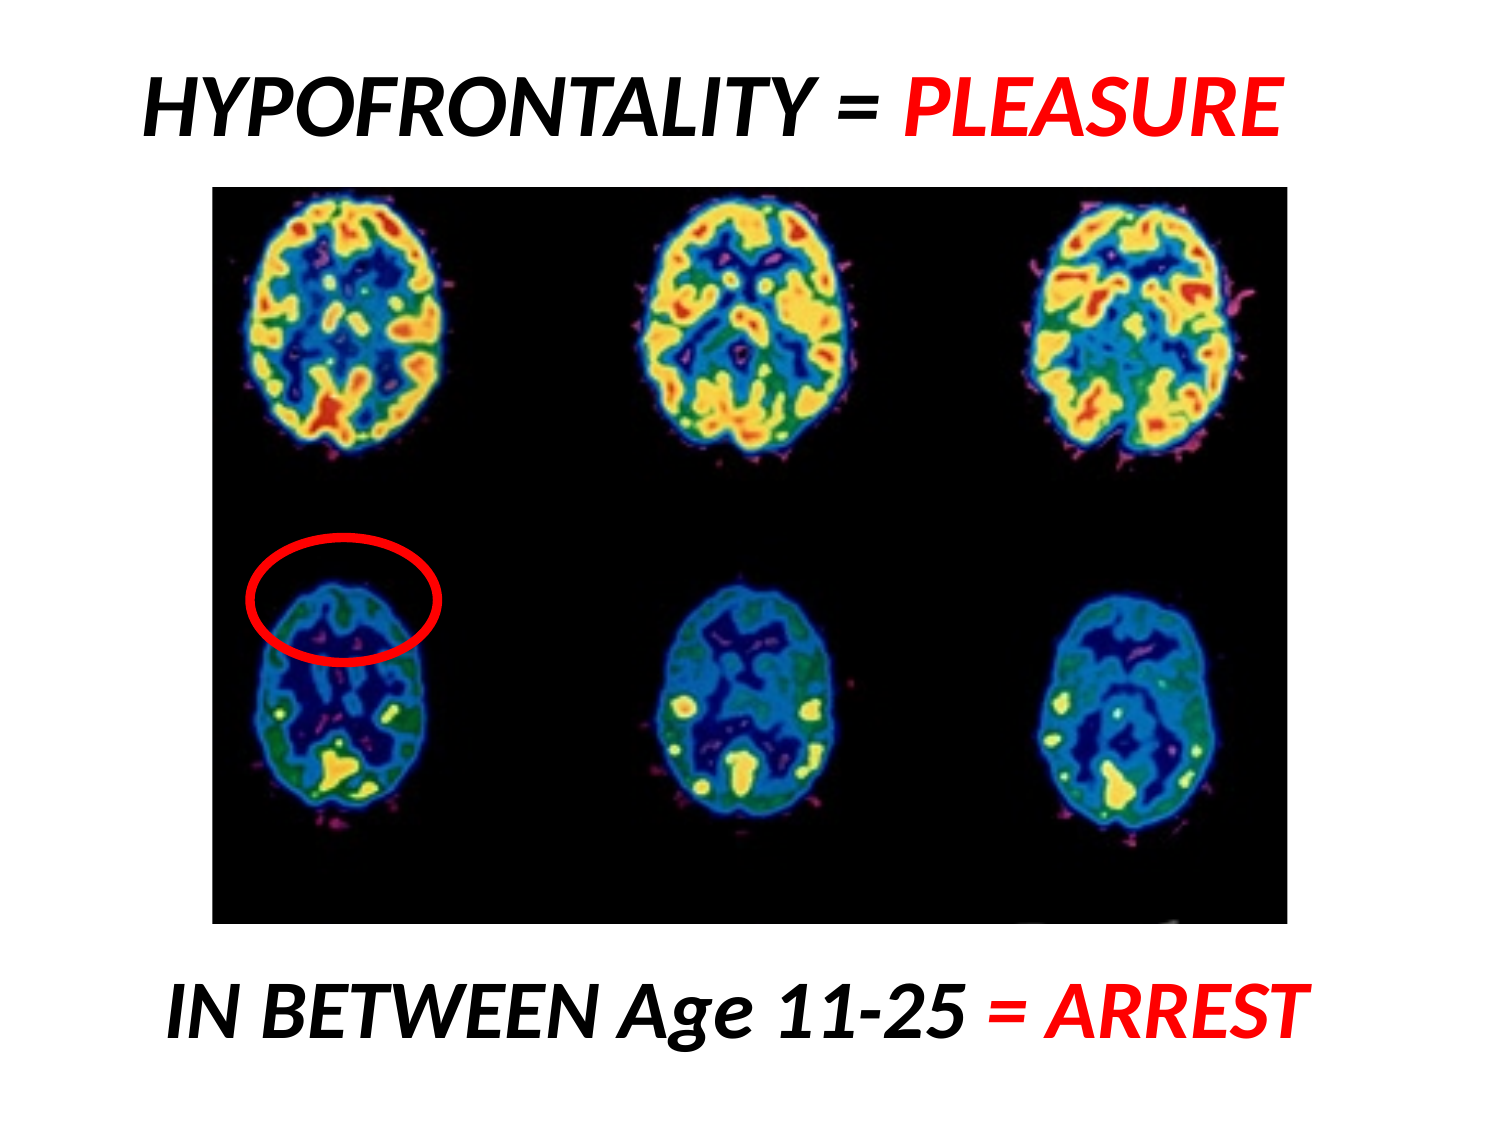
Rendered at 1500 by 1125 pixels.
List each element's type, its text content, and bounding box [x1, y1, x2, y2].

picture [212, 187, 1288, 925]
title HYPOFRONTALITY = PLEASURE [0, 37, 1426, 163]
text_box IN BETWEEN Age 11-25 = ARREST [150, 948, 1463, 1125]
